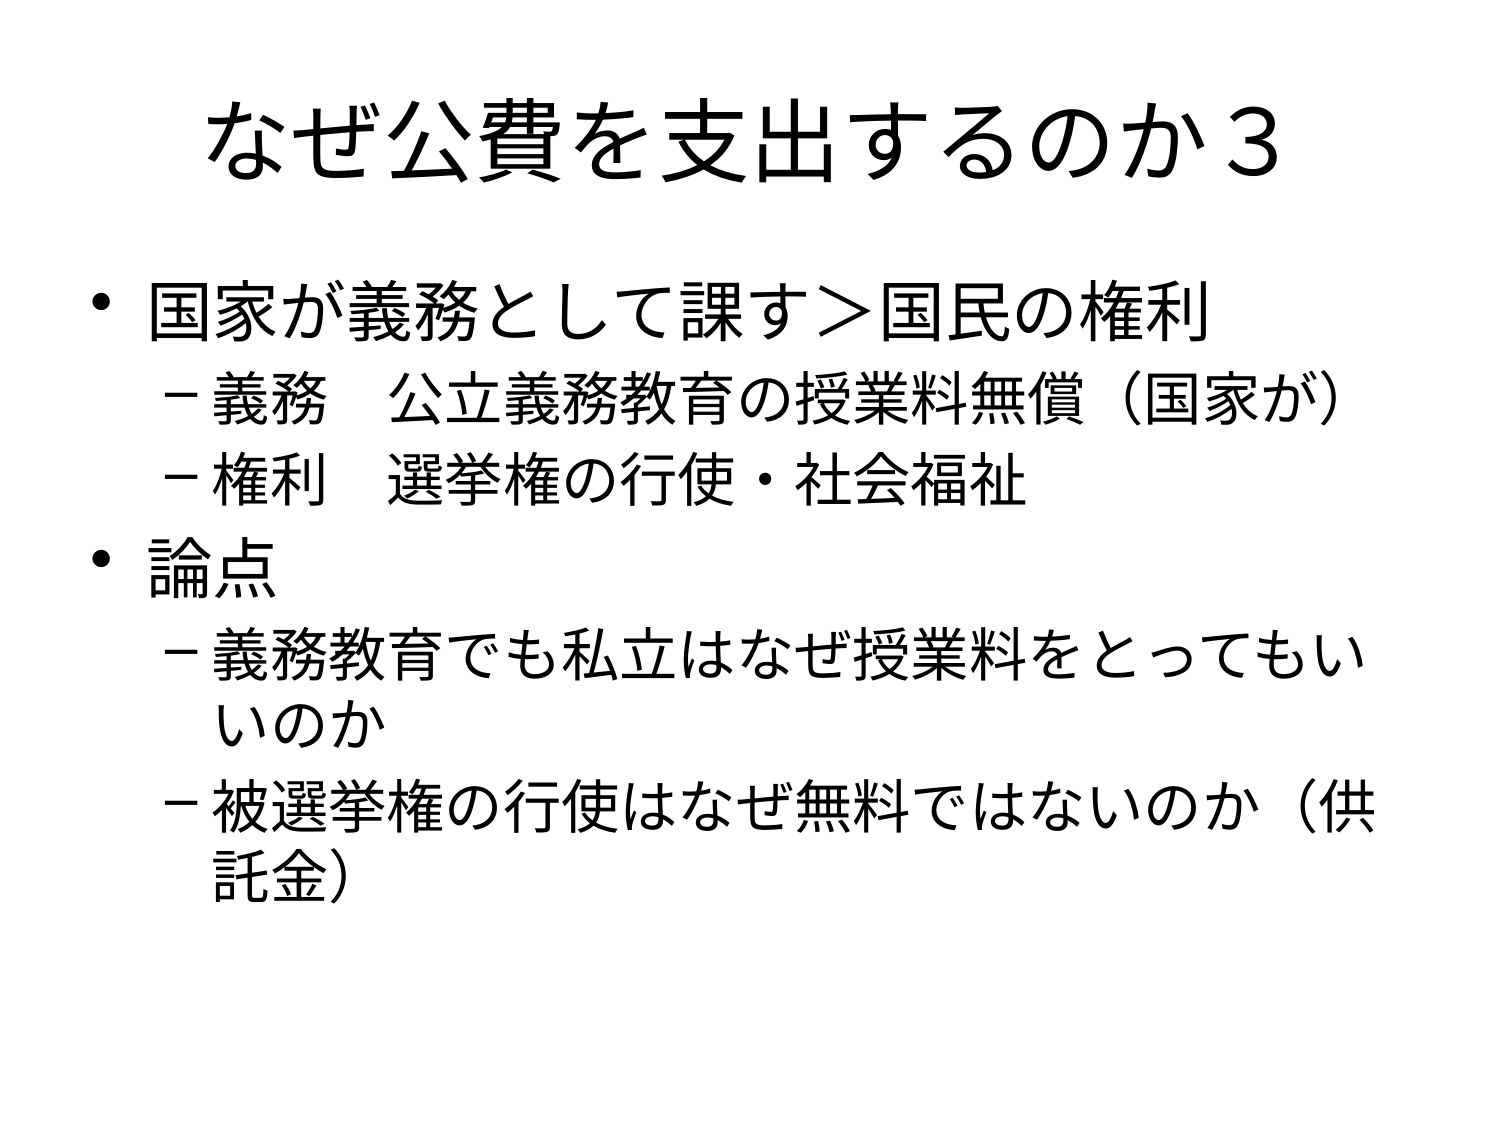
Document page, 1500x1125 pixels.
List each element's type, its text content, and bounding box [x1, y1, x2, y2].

title なぜ公費を支出するのか３ [74, 44, 1426, 233]
list 国家が義務として課す＞国民の権利 義務 公立義務教育の授業料無償（国家が） 権利 選挙権の行使・社会福祉 論点 義務教育でも私立はなぜ授業料をとってもいいのか 被選挙権の行使はなぜ無料ではないのか（供託金） [74, 262, 1426, 1006]
